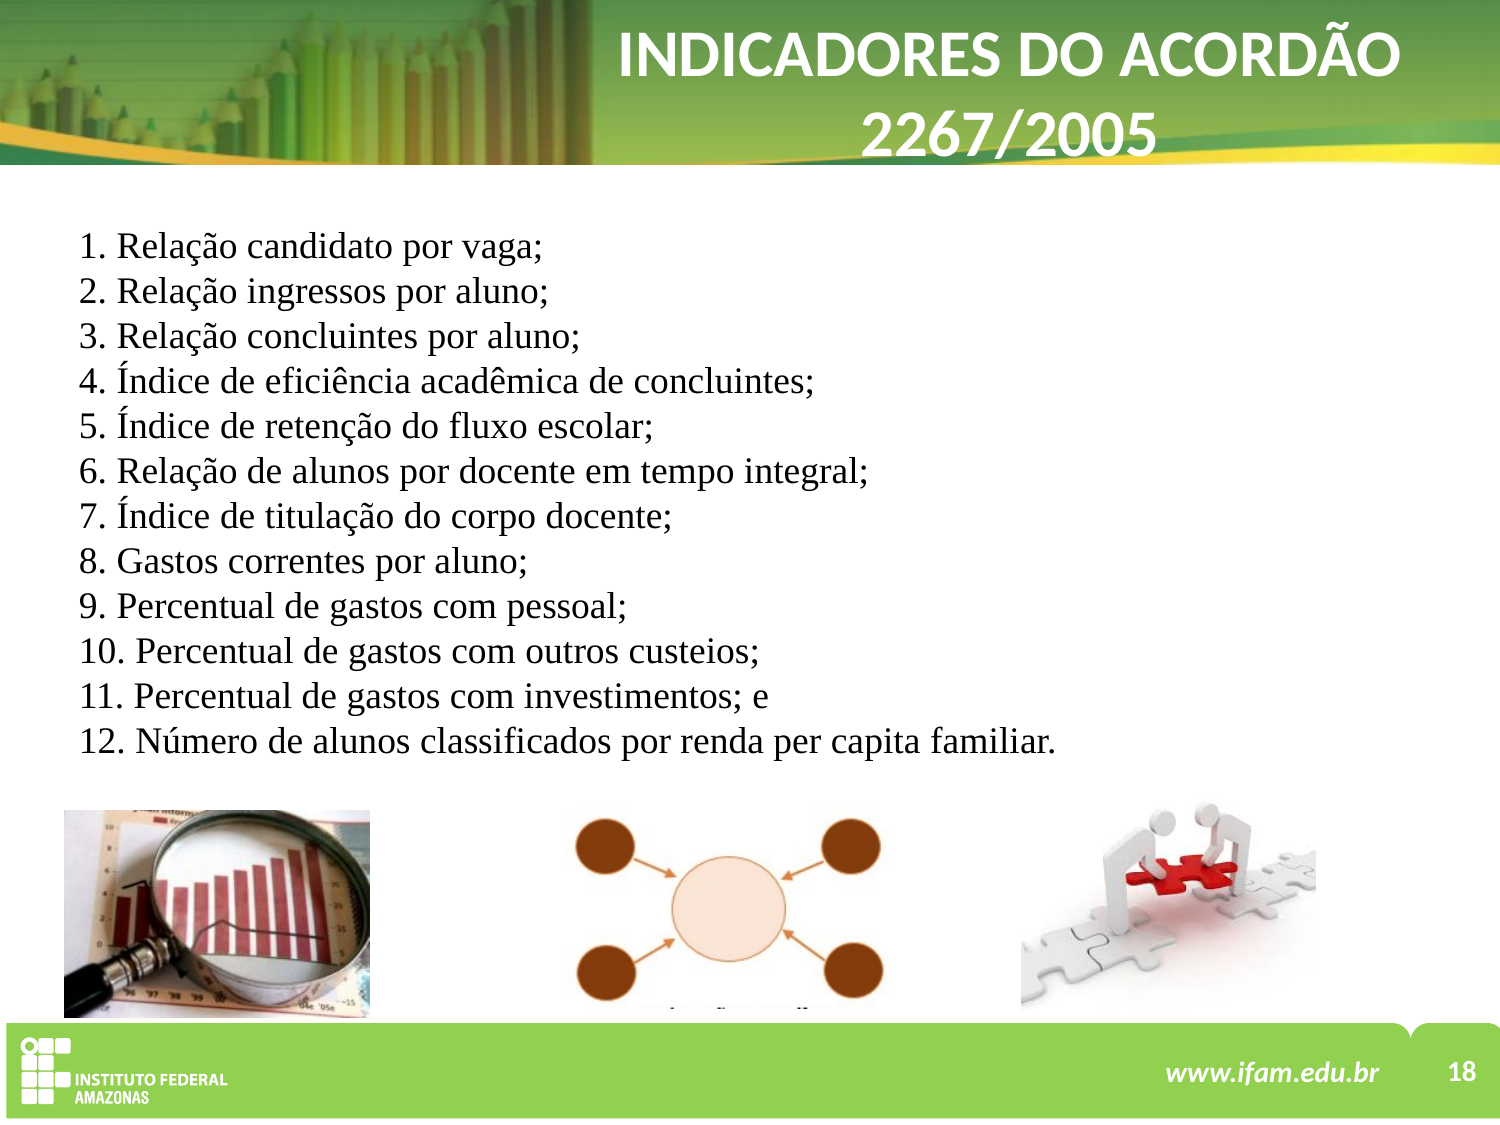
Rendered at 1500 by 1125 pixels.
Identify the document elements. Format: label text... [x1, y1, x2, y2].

text_box 1. Relação candidato por vaga; 2. Relação ingressos por aluno; 3. Relação concluintes por aluno; 4. Índice de eficiência acadêmica de concluintes; 5. Índice de retenção do fluxo escolar; 6. Relação de alunos por docente em tempo integral; 7. Índice de titulação do corpo docente; 8. Gastos correntes por aluno; 9. Percentual de gastos com pessoal; 10. Percentual de gastos com outros custeios; 11. Percentual de gastos com investimentos; e 12. Número de alunos classificados por renda per capita familiar. [64, 214, 1282, 769]
text_box 18 [1417, 1039, 1500, 1100]
text_box www.ifam.edu.br [933, 1046, 1395, 1096]
picture [63, 809, 370, 1018]
picture [556, 803, 894, 1009]
picture [1021, 789, 1316, 1010]
text_box [6, 1023, 1500, 1119]
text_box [20, 1037, 228, 1105]
picture [0, 0, 1500, 165]
